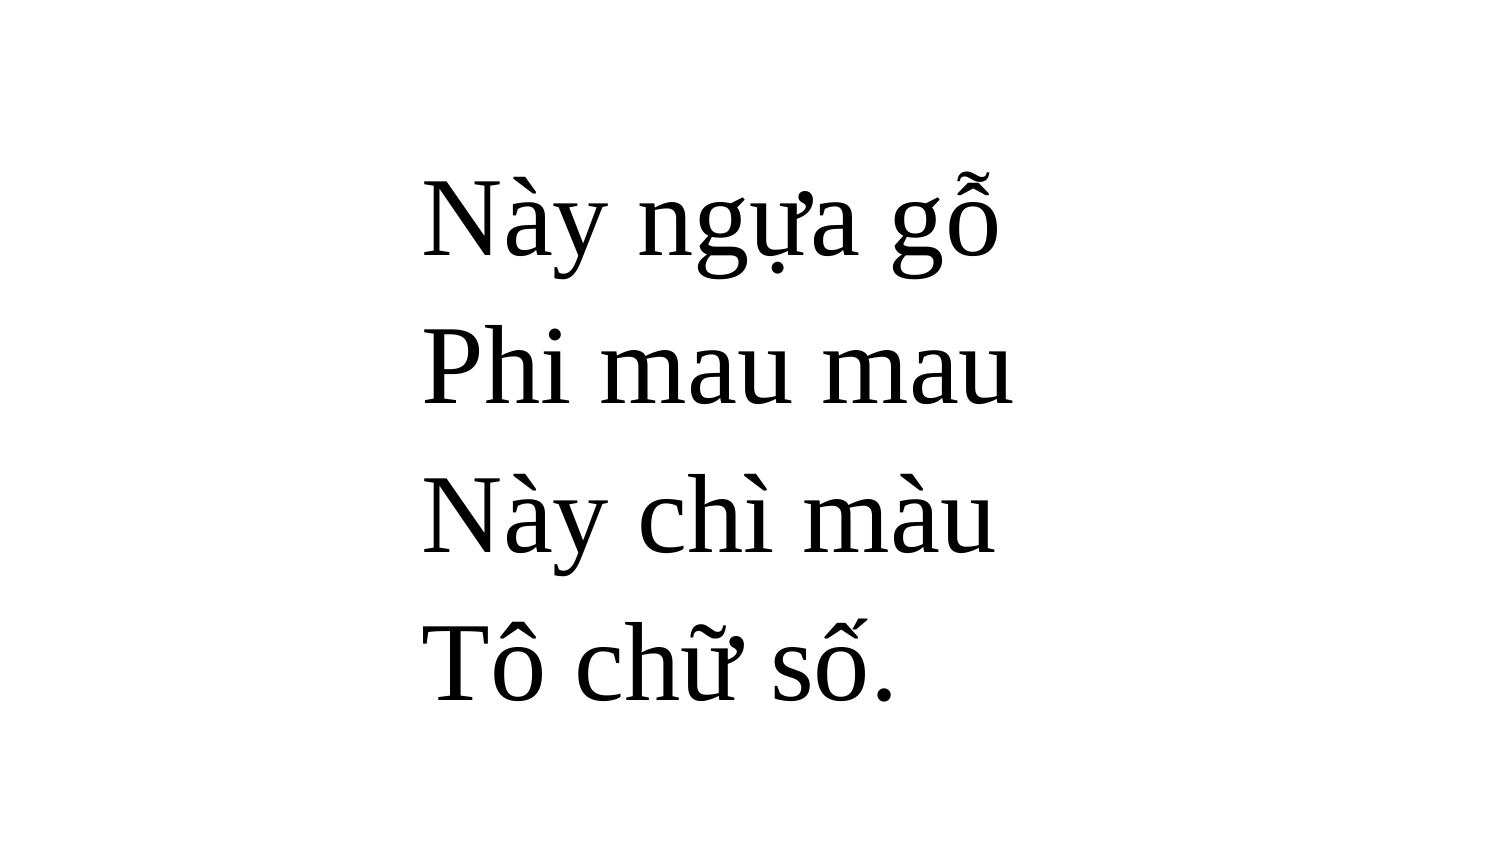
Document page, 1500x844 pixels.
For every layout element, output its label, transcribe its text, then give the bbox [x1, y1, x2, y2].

text_box Này ngựa gỗ Phi mau mau Này chì màu Tô chữ số. [407, 121, 1248, 731]
